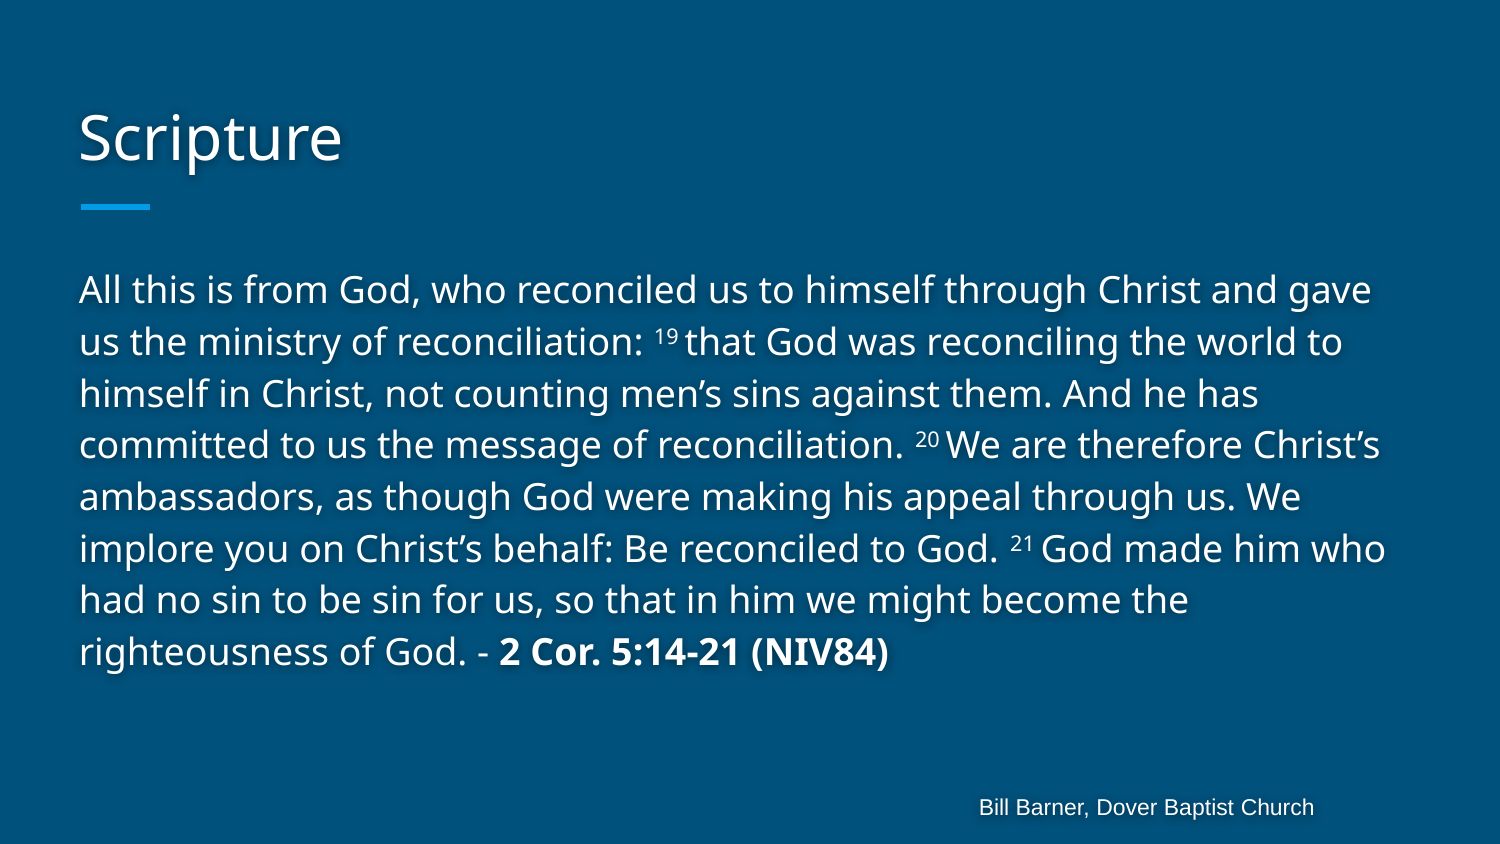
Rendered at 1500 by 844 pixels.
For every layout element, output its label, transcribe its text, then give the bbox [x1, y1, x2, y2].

list All this is from God, who reconciled us to himself through Christ and gave us the ministry of reconciliation: 19 that God was reconciling the world to himself in Christ, not counting men’s sins against them. And he has committed to us the message of reconciliation. 20 We are therefore Christ’s ambassadors, as though God were making his appeal through us. We implore you on Christ’s behalf: Be reconciled to God. 21 God made him who had no sin to be sin for us, so that in him we might become the righteousness of God. - 2 Cor. 5:14-21 (NIV84) [63, 244, 1437, 750]
text_box Bill Barner, Dover Baptist Church [963, 777, 1500, 840]
title Scripture [63, 75, 1437, 188]
